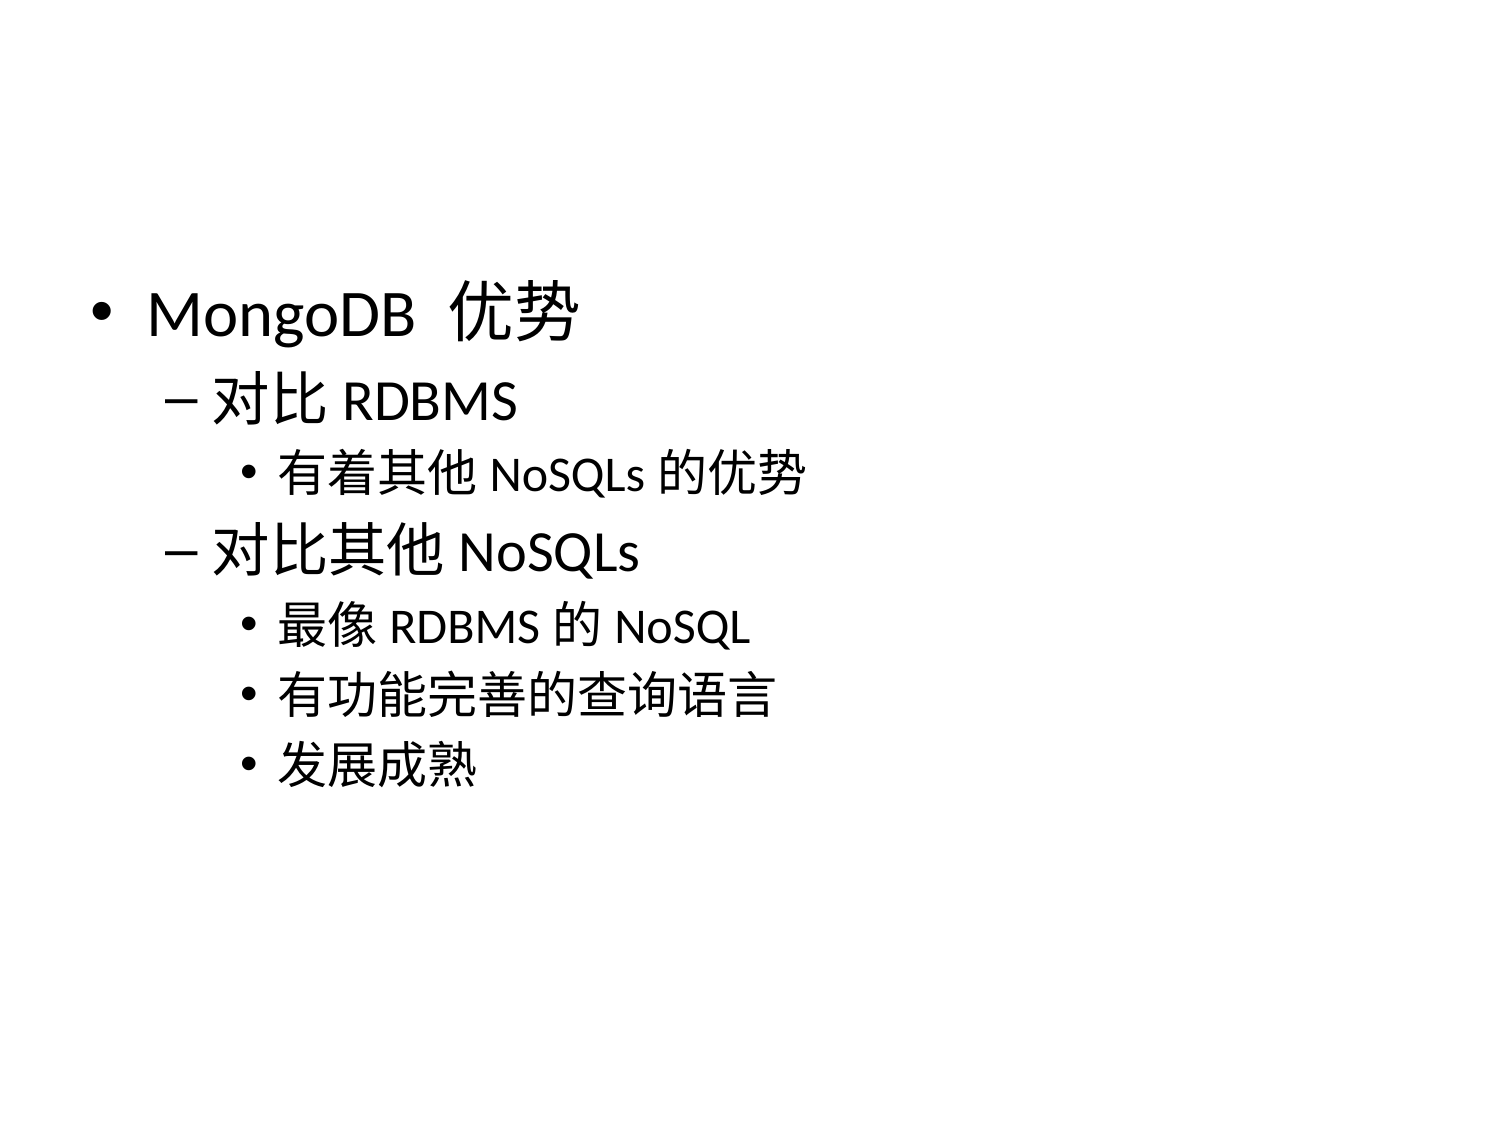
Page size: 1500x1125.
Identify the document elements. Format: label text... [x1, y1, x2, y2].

list MongoDB 优势 对比RDBMS 有着其他NoSQLs的优势 对比其他NoSQLs 最像RDBMS的NoSQL 有功能完善的查询语言 发展成熟 [75, 262, 1425, 1005]
